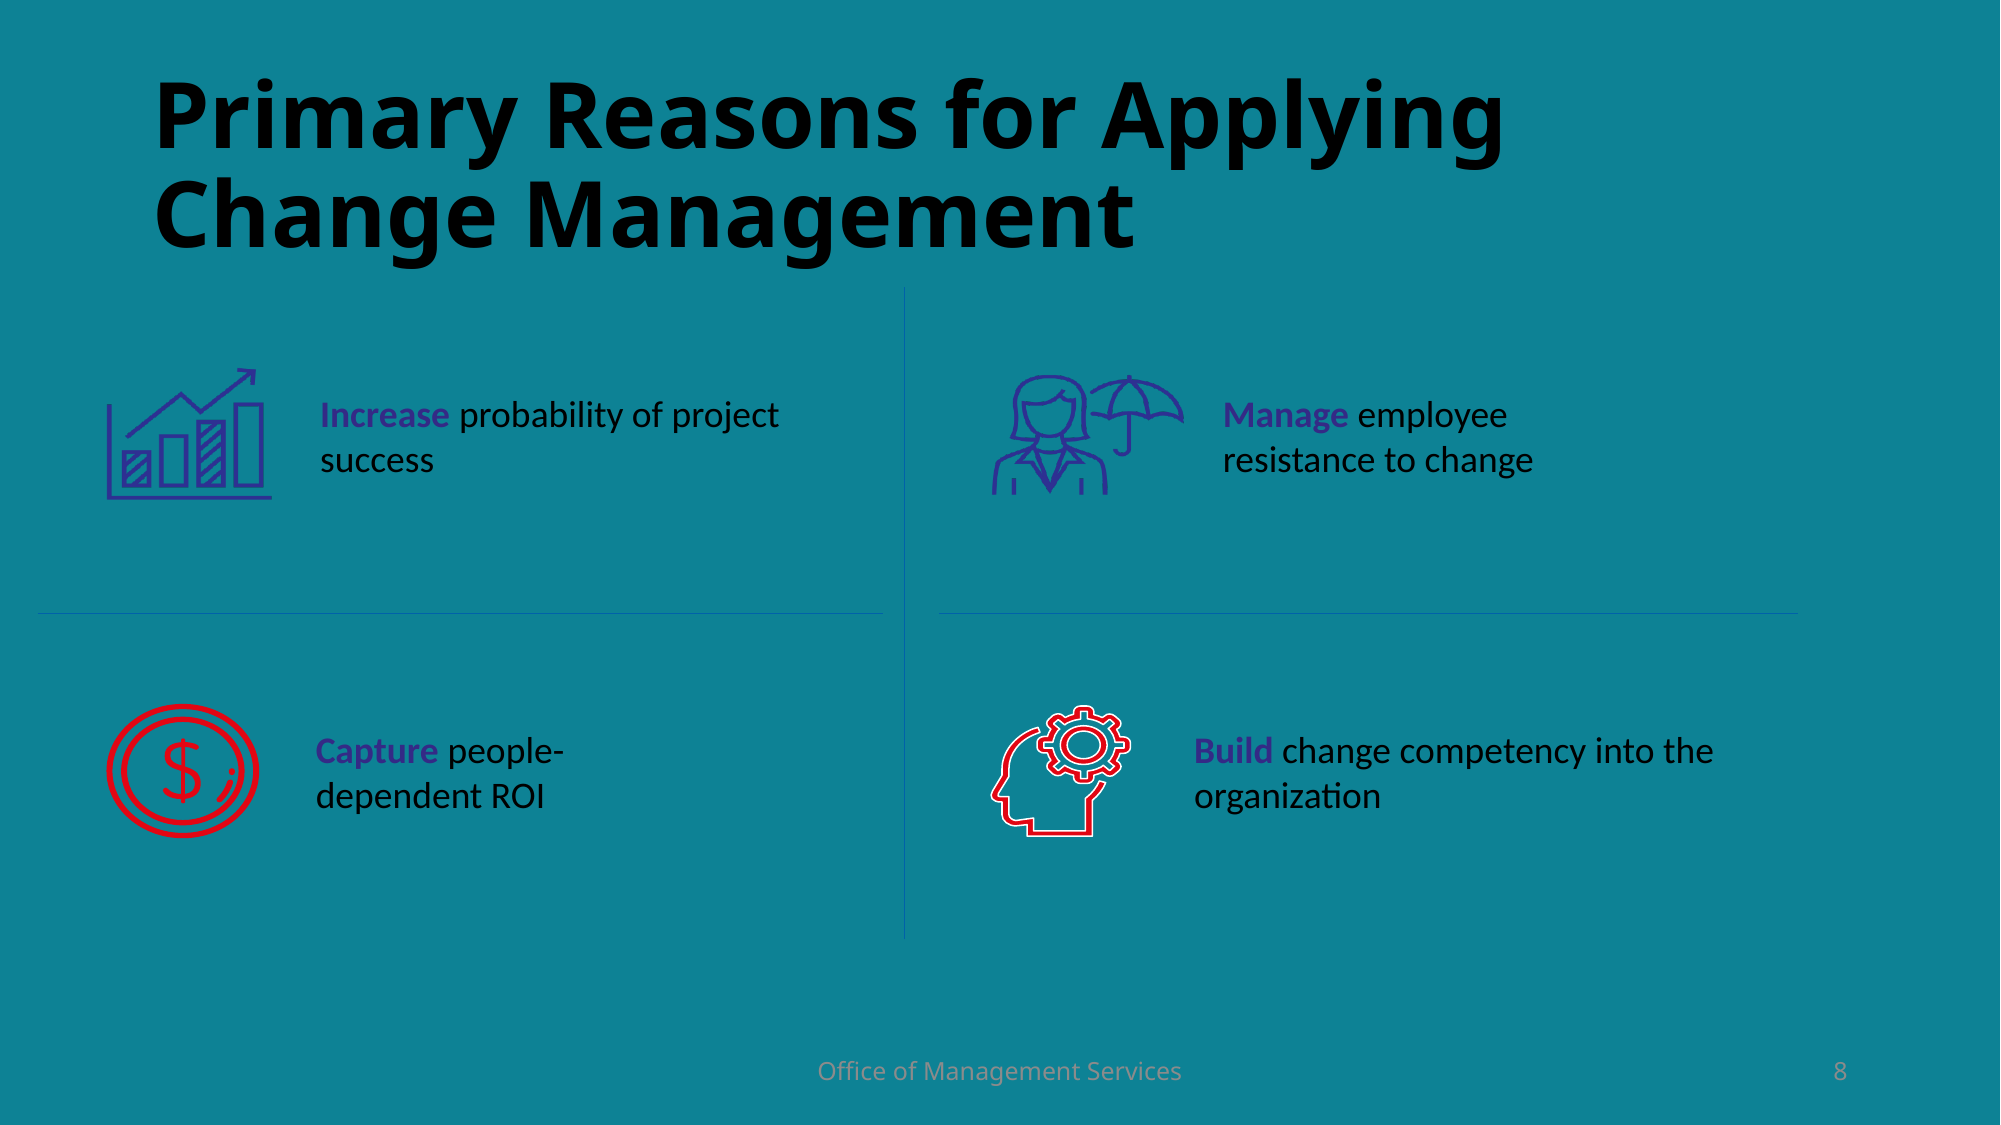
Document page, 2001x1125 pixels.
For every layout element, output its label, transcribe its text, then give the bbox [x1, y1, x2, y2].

slide_number 8 [1412, 1042, 1863, 1103]
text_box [990, 705, 1744, 837]
footer Office of Management Services [662, 1042, 1338, 1103]
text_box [106, 703, 837, 839]
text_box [990, 373, 1798, 496]
title Primary Reasons for Applying Change Management [137, 59, 1863, 278]
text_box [106, 367, 870, 501]
